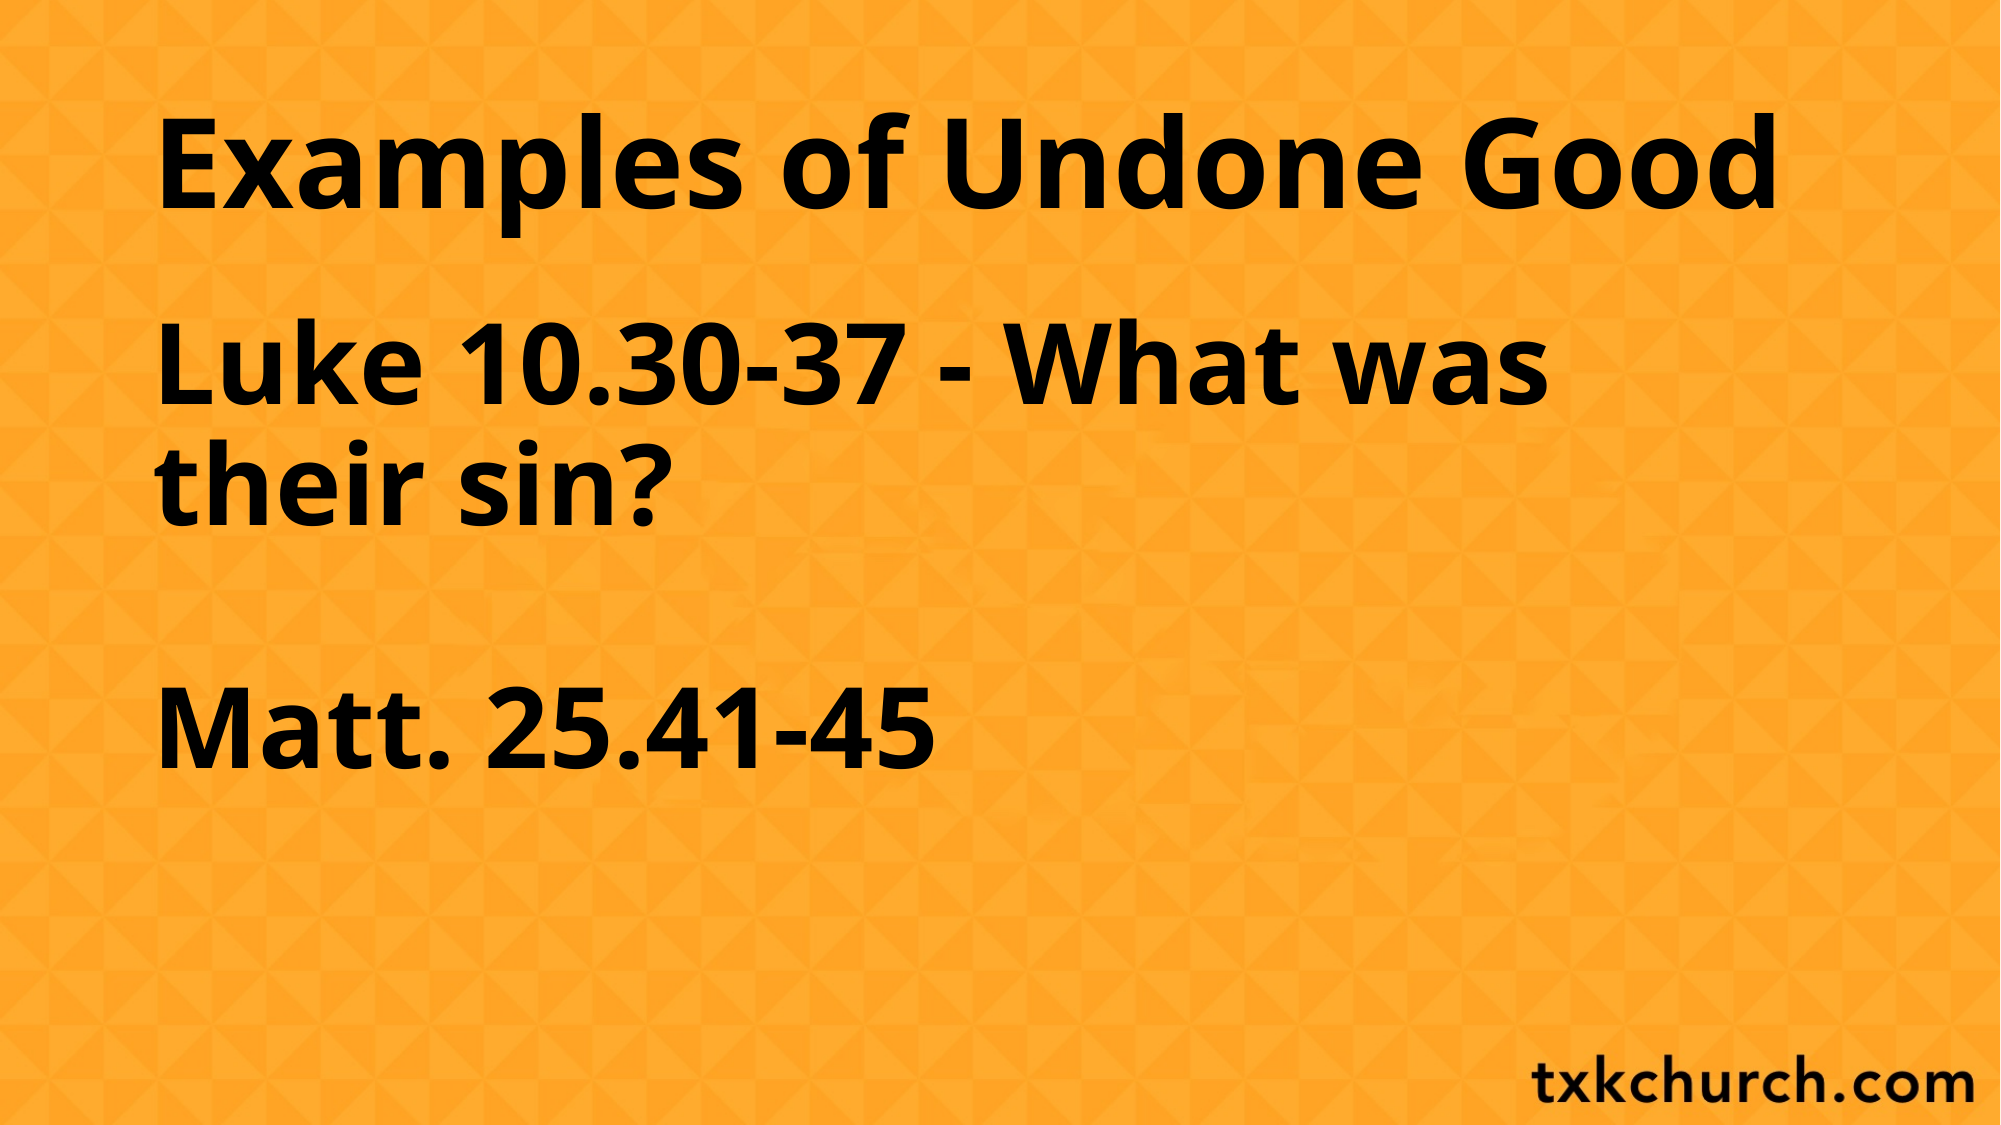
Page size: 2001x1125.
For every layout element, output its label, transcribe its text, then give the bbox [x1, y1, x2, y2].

picture [0, 0, 2001, 1125]
title Examples of Undone Good [137, 59, 1863, 278]
list Luke 10.30-37 - What was their sin? Matt. 25.41-45 [137, 299, 1863, 1014]
